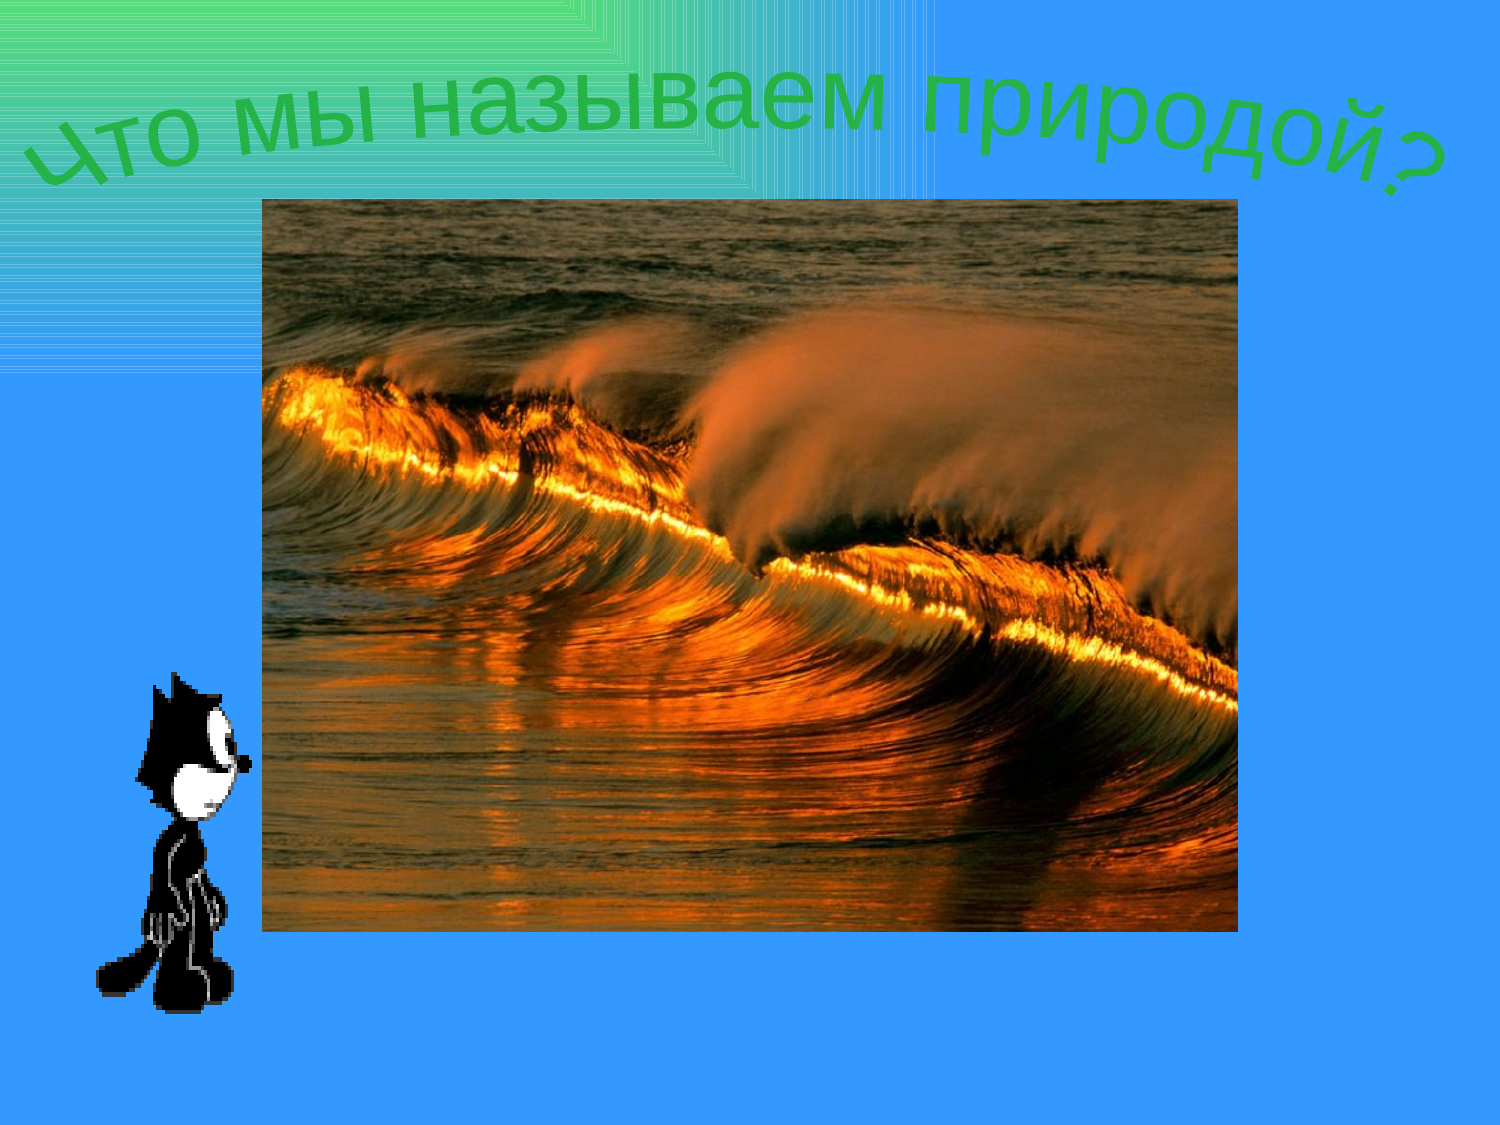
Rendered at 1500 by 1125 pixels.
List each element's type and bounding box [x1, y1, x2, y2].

picture [76, 199, 1238, 1063]
